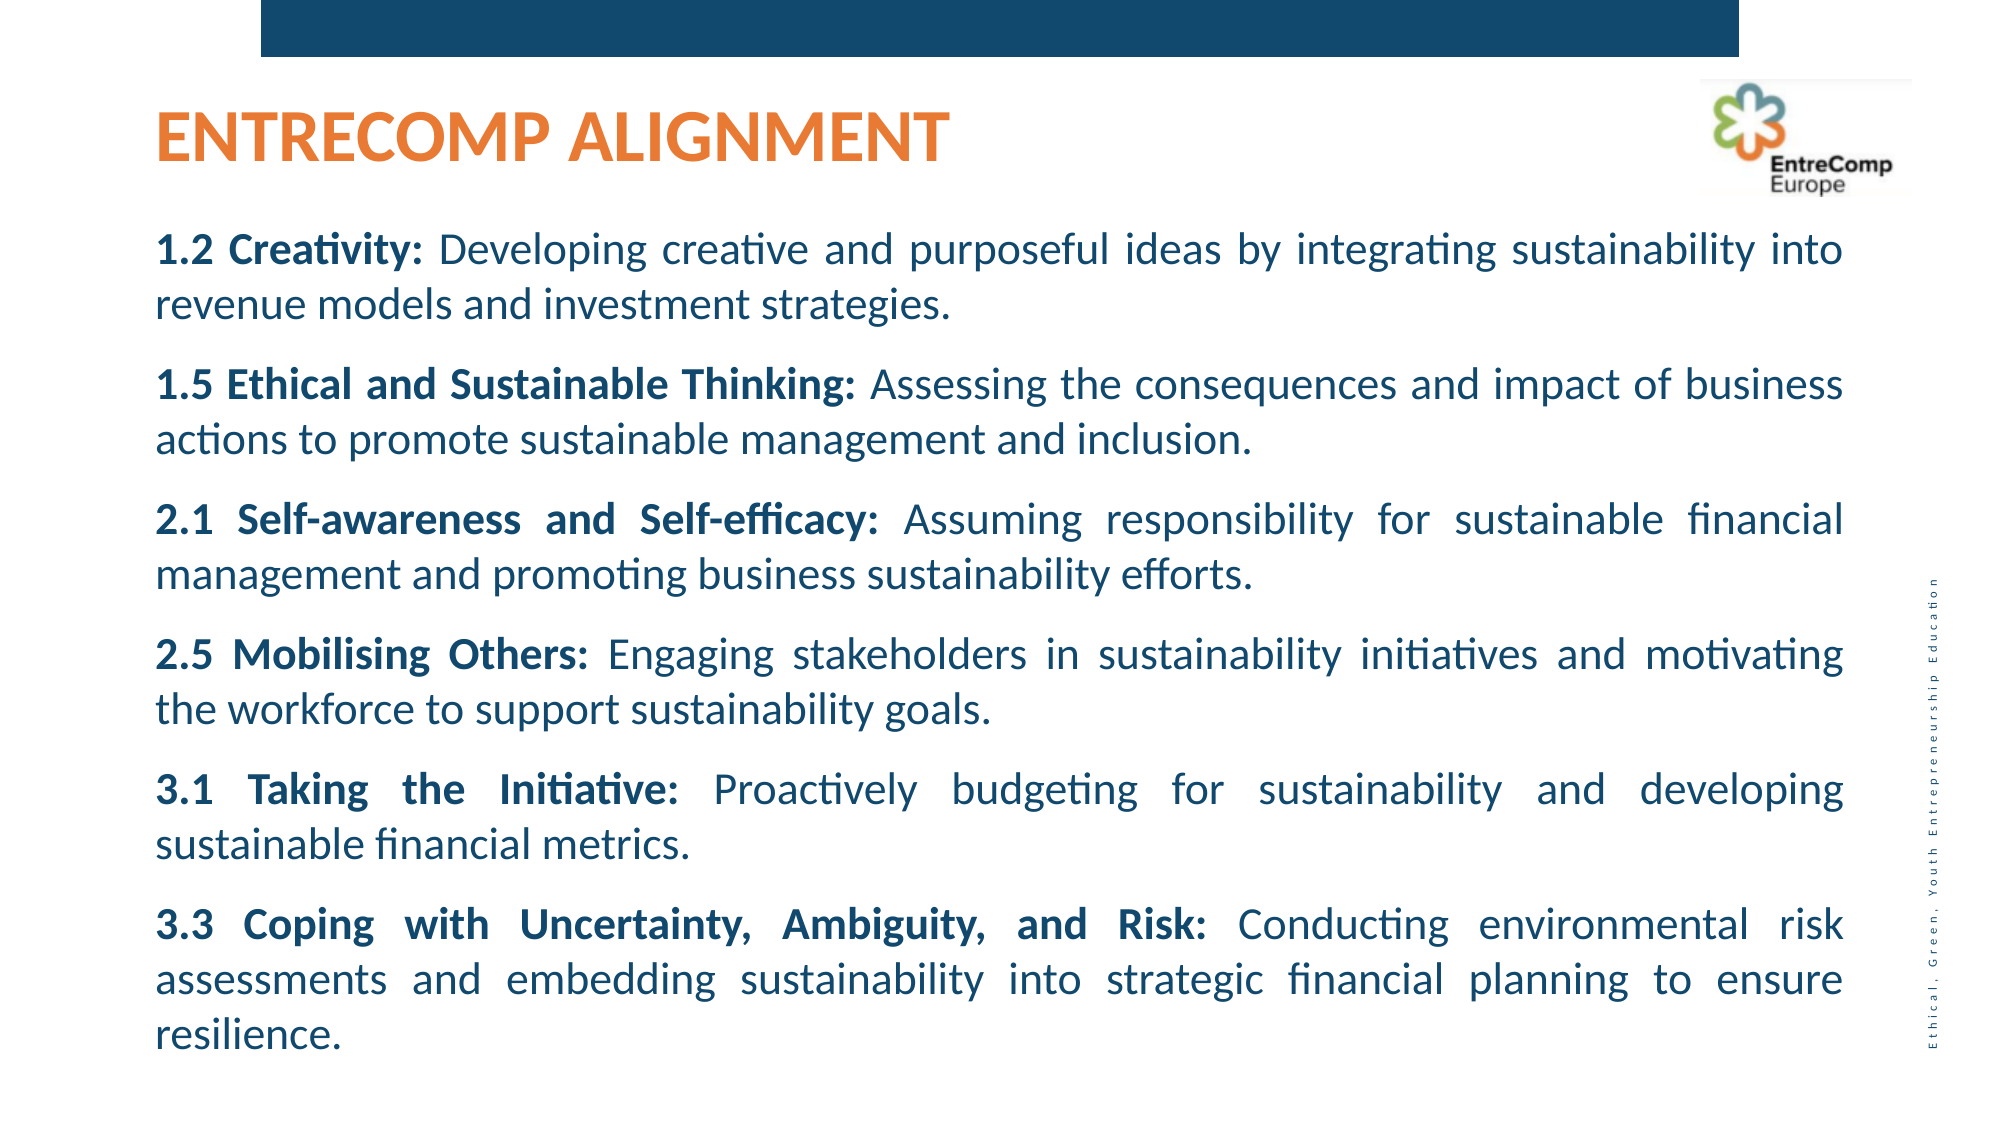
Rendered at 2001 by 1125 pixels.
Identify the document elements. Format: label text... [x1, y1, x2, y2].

list 1.2 Creativity: Developing creative and purposeful ideas by integrating sustainability into revenue models and investment strategies. 1.5 Ethical and Sustainable Thinking: Assessing the consequences and impact of business actions to promote sustainable management and inclusion. 2.1 Self-awareness and Self-efficacy: Assuming responsibility for sustainable financial management and promoting business sustainability efforts. 2.5 Mobilising Others: Engaging stakeholders in sustainability initiatives and motivating the workforce to support sustainability goals. 3.1 Taking the Initiative: Proactively budgeting for sustainability and developing sustainable financial metrics. 3.3 Coping with Uncertainty, Ambiguity, and Risk: Conducting environmental risk assessments and embedding sustainability into strategic financial planning to ensure resilience. [140, 211, 1860, 851]
list ENTRECOMP ALIGNMENT [140, 79, 1860, 211]
picture [1700, 79, 1912, 197]
